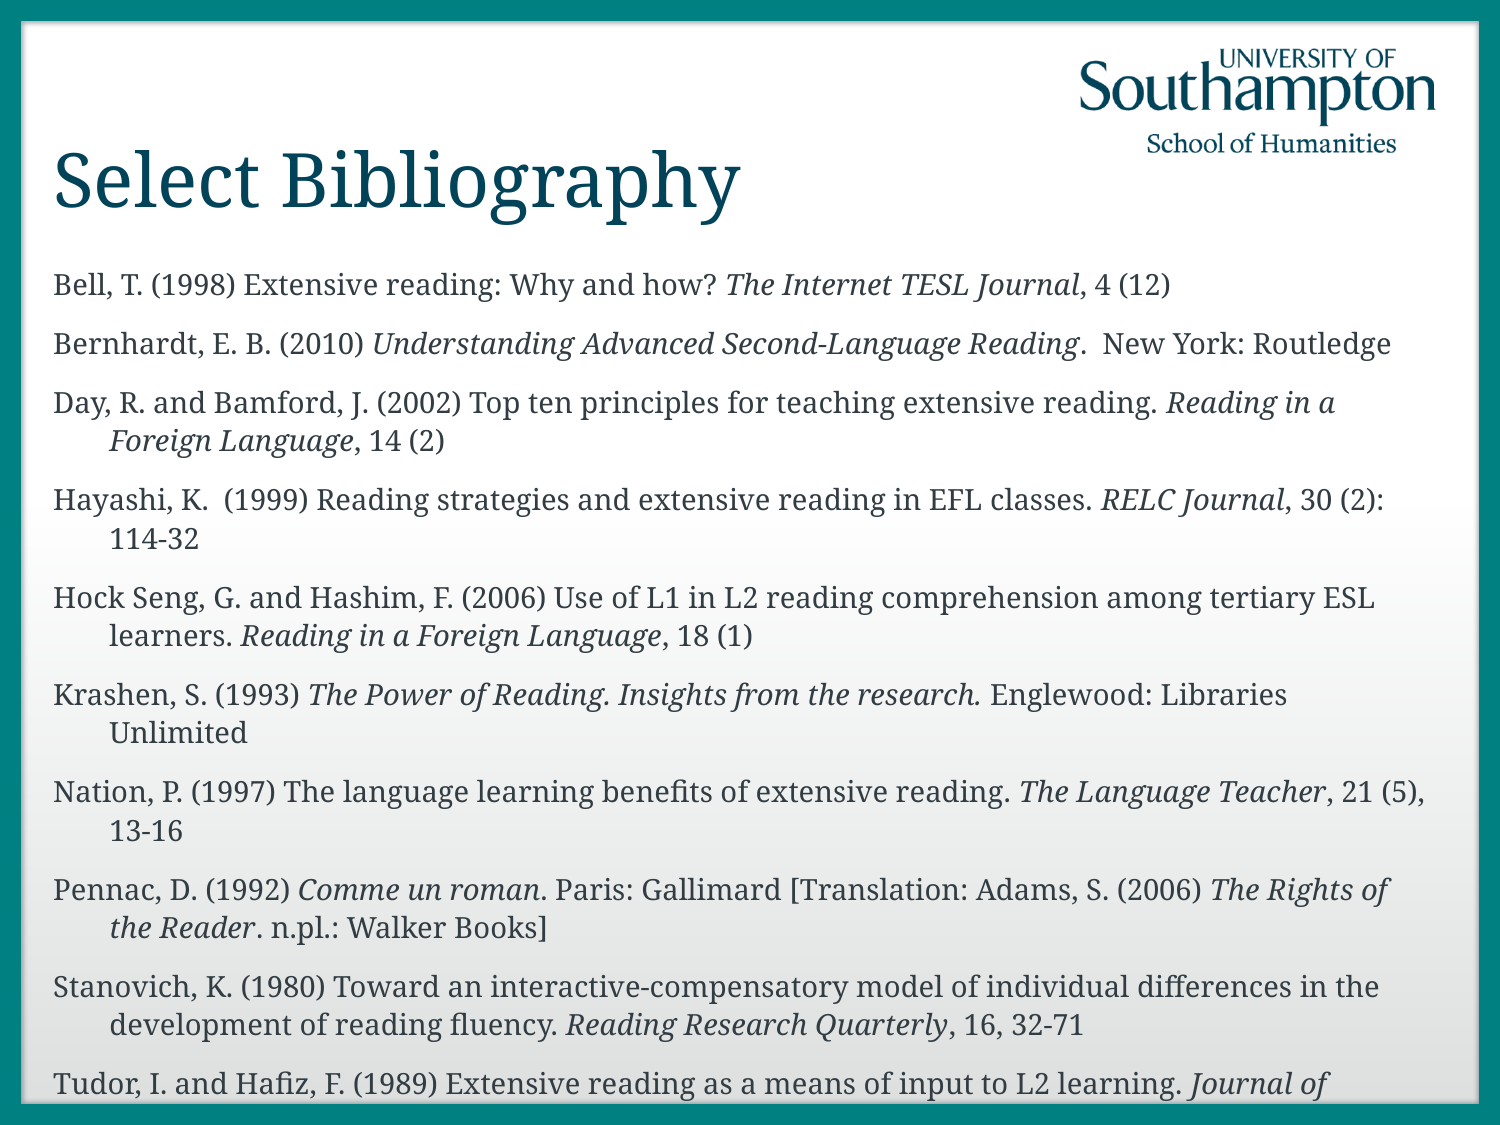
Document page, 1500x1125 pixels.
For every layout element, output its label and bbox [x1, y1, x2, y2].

text_box [0, 0, 1500, 1125]
